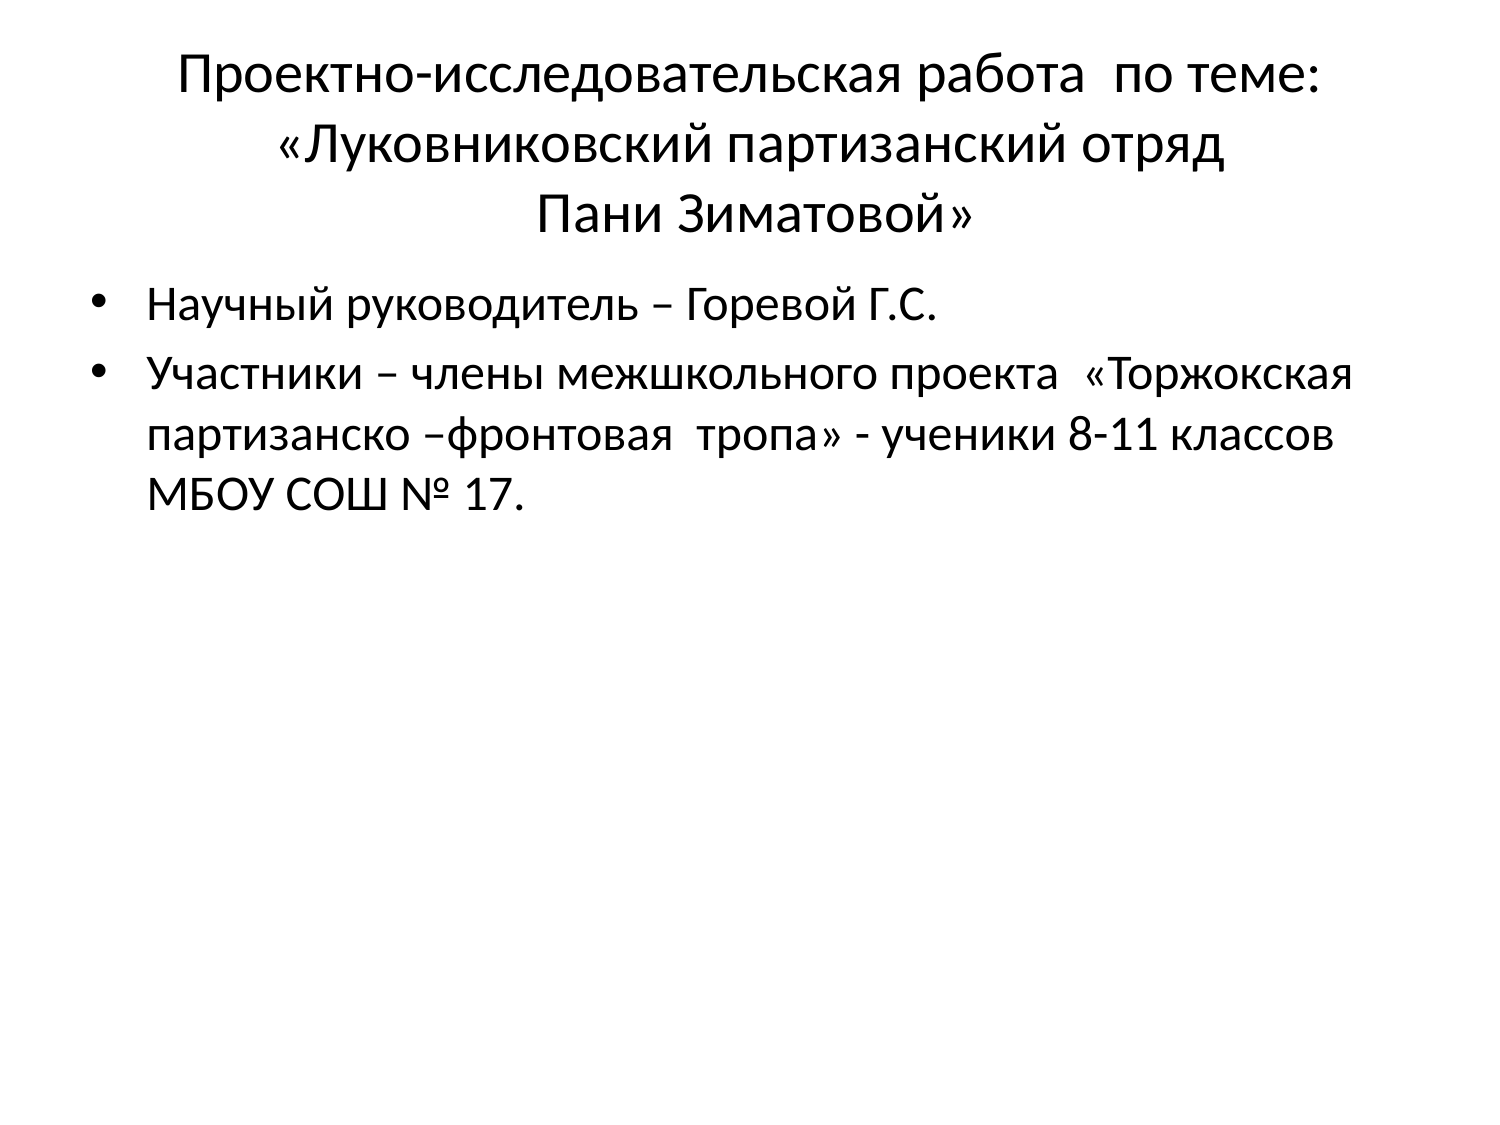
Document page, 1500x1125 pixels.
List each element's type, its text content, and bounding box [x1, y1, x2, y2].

title Проектно-исследовательская работа по теме: «Луковниковский партизанский отряд Пани Зиматовой» [75, 45, 1425, 233]
list Научный руководитель – Горевой Г.С. Участники – члены межшкольного проекта «Торжокская партизанско –фронтовая тропа» - ученики 8-11 классов МБОУ СОШ № 17. [75, 262, 1425, 1005]
